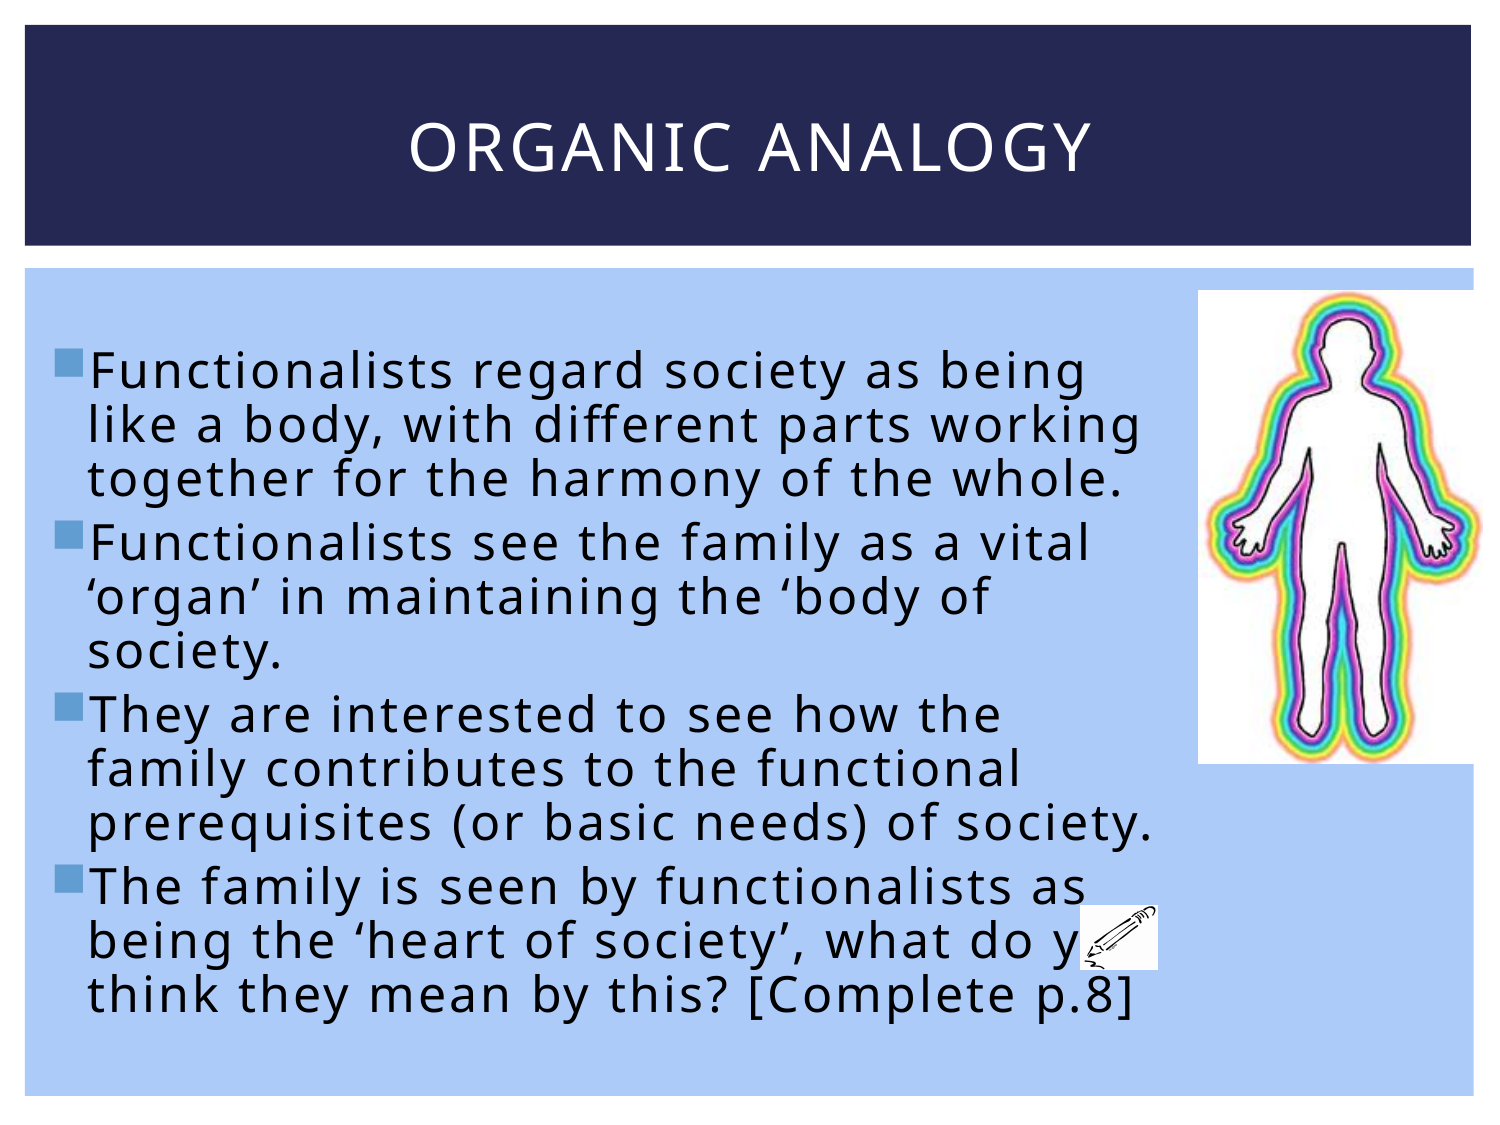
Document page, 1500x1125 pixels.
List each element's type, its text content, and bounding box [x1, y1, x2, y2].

picture [1198, 290, 1483, 764]
list Functionalists regard society as being like a body, with different parts working together for the harmony of the whole. Functionalists see the family as a vital ‘organ’ in maintaining the ‘body of society. They are interested to see how the family contributes to the functional prerequisites (or basic needs) of society. The family is seen by functionalists as being the ‘heart of society’, what do you think they mean by this? [Complete p.8] [27, 338, 1176, 1106]
title Organic analogy [62, 58, 1438, 232]
picture [1080, 904, 1158, 970]
